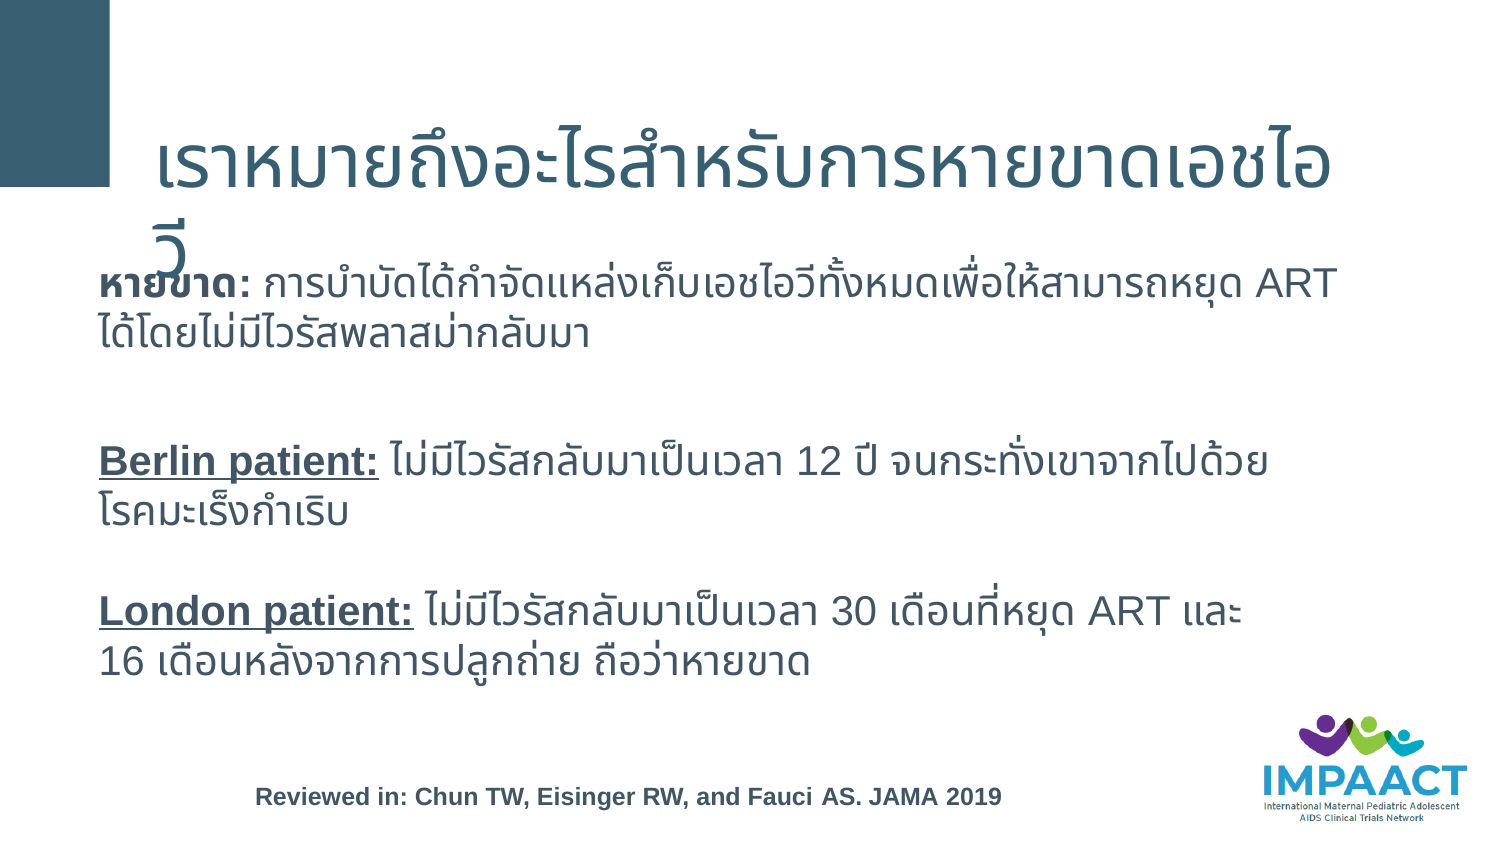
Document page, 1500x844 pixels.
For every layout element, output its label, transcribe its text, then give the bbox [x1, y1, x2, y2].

text_box [1263, 714, 1468, 821]
title เราหมายถึงอะไรสำหรับการหายขาดเอชไอวี [151, 110, 1363, 293]
text_box Reviewed in: Chun TW, Eisinger RW, and Fauci AS. JAMA 2019 [252, 778, 1009, 811]
text_box [0, 0, 110, 187]
text_box หายขาด: การบำบัดได้กำจัดแหล่งเก็บเอชไอวีทั้งหมดเพื่อให้สามารถหยุด ART ได้โดยไม่มีไวรัสพลาสม่ากลับมา Berlin patient: ไม่มีไวรัสกลับมาเป็นเวลา 12 ปี จนกระทั่งเขาจากไปด้วยโรคมะเร็งกำเริบ London patient: ไม่มีไวรัสกลับมาเป็นเวลา 30 เดือนที่หยุด ART และ 16 เดือนหลังจากการปลูกถ่าย ถือว่าหายขาด [96, 253, 1341, 684]
